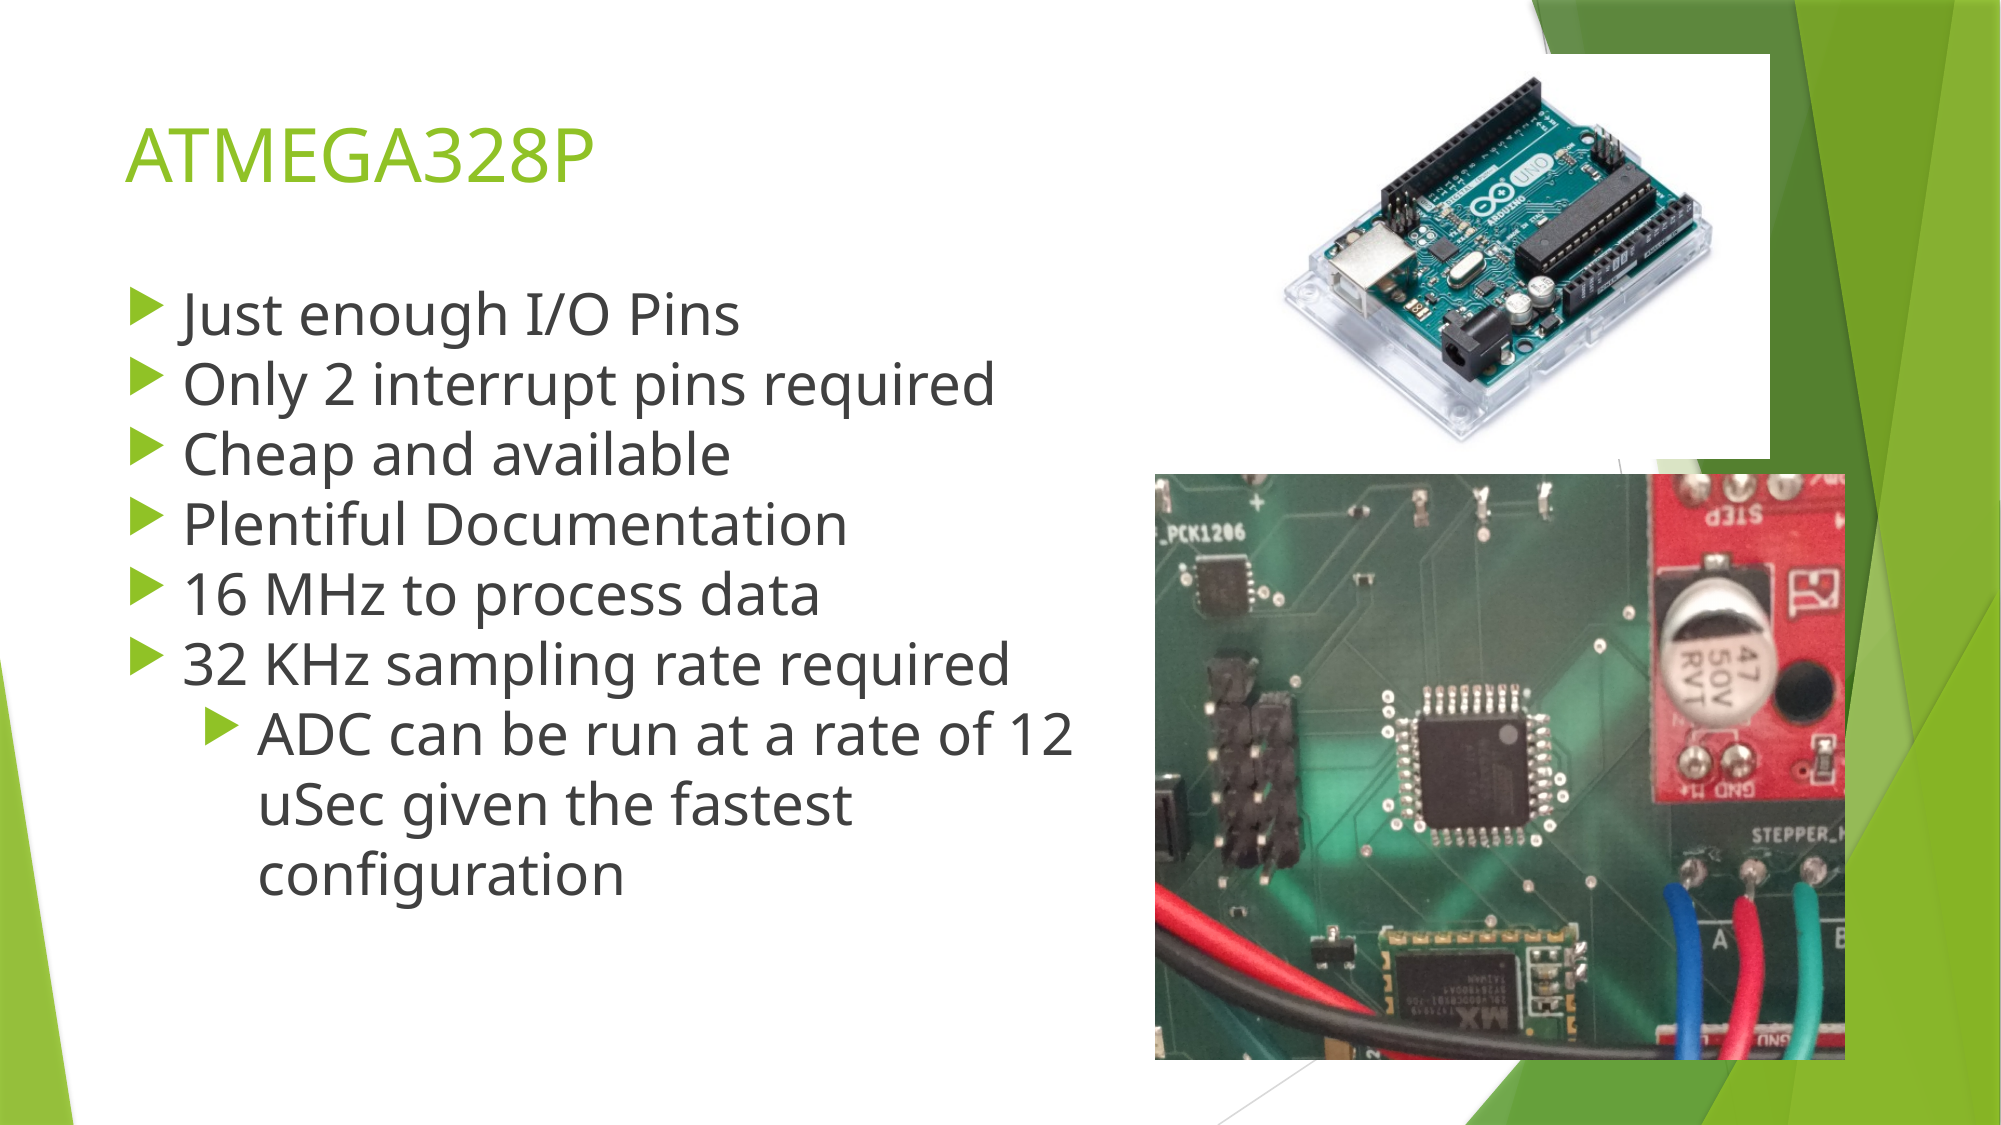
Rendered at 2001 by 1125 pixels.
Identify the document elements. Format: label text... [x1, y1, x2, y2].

picture [1229, 53, 1771, 460]
picture [1154, 473, 1846, 1060]
text_box Just enough I/O Pins Only 2 interrupt pins required Cheap and available Plentiful Documentation 16 MHz to process data 32 KHz sampling rate required ADC can be run at a rate of 12 uSec given the fastest configuration [111, 269, 1140, 1056]
text_box ATMEGA328P [111, 99, 1224, 317]
